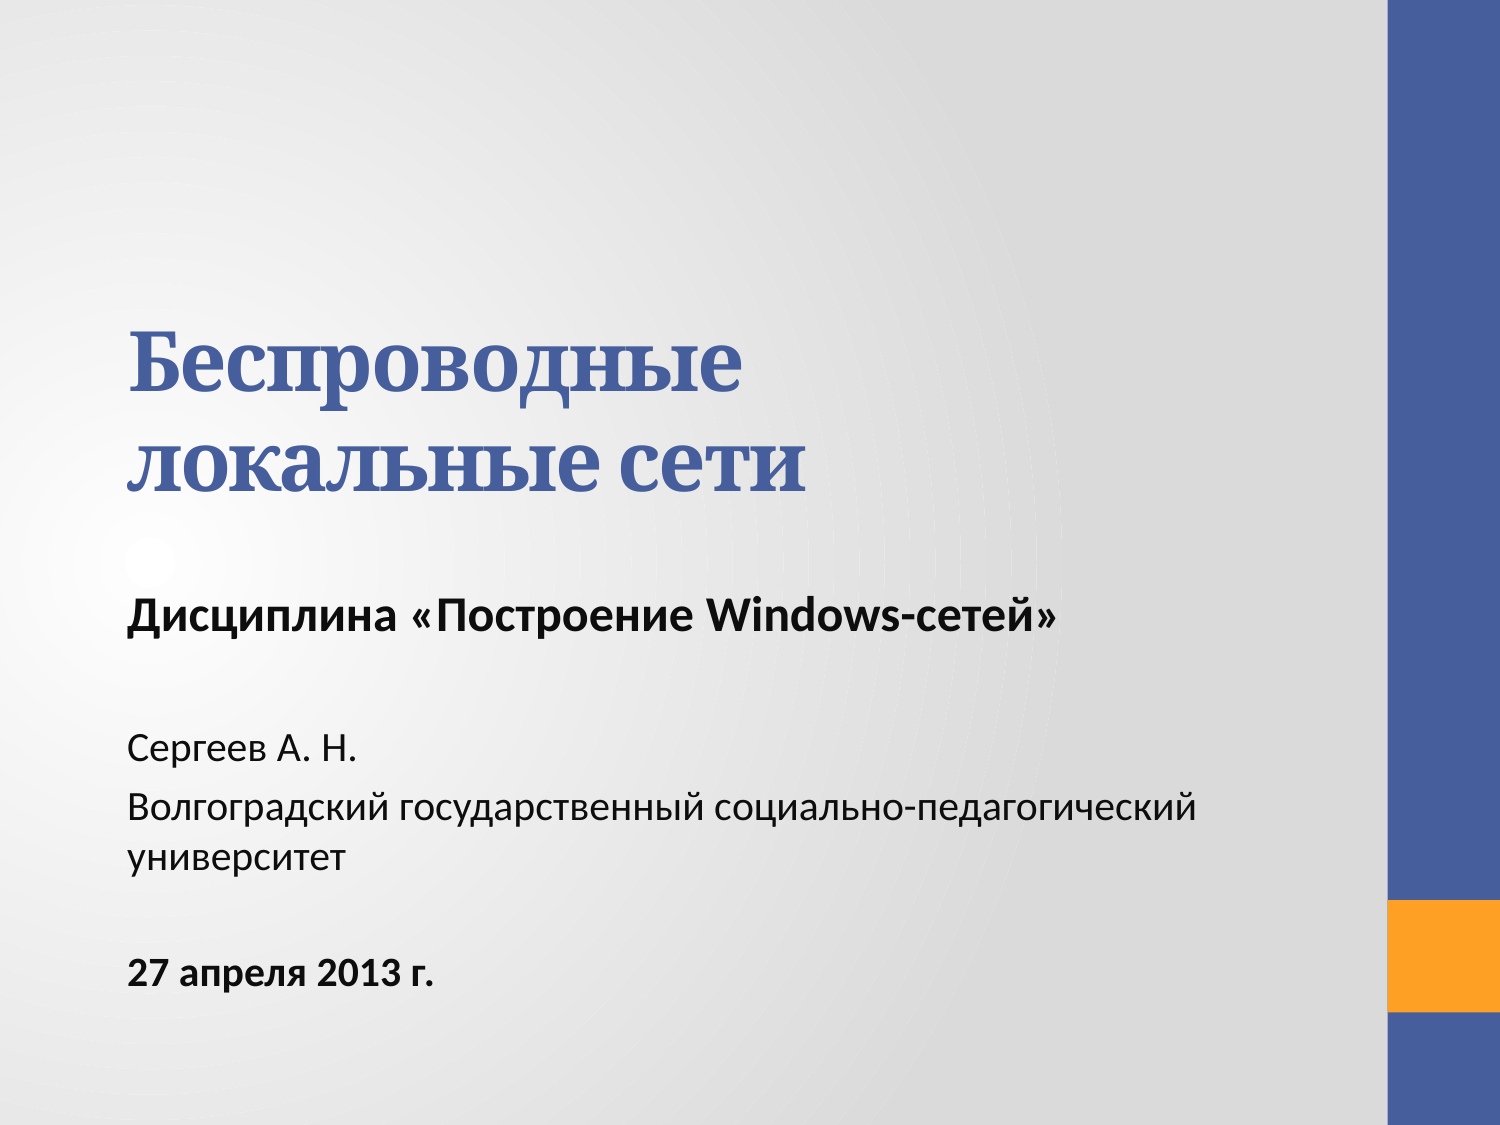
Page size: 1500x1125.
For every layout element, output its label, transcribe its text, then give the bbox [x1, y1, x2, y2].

title Беспроводные локальные сети [112, 113, 987, 516]
subtitle Дисциплина «Построение Windows-сетей» Сергеев А. Н. Волгоградский государственный социально-педагогический университет 27 апреля 2013 г. [112, 574, 1388, 1023]
